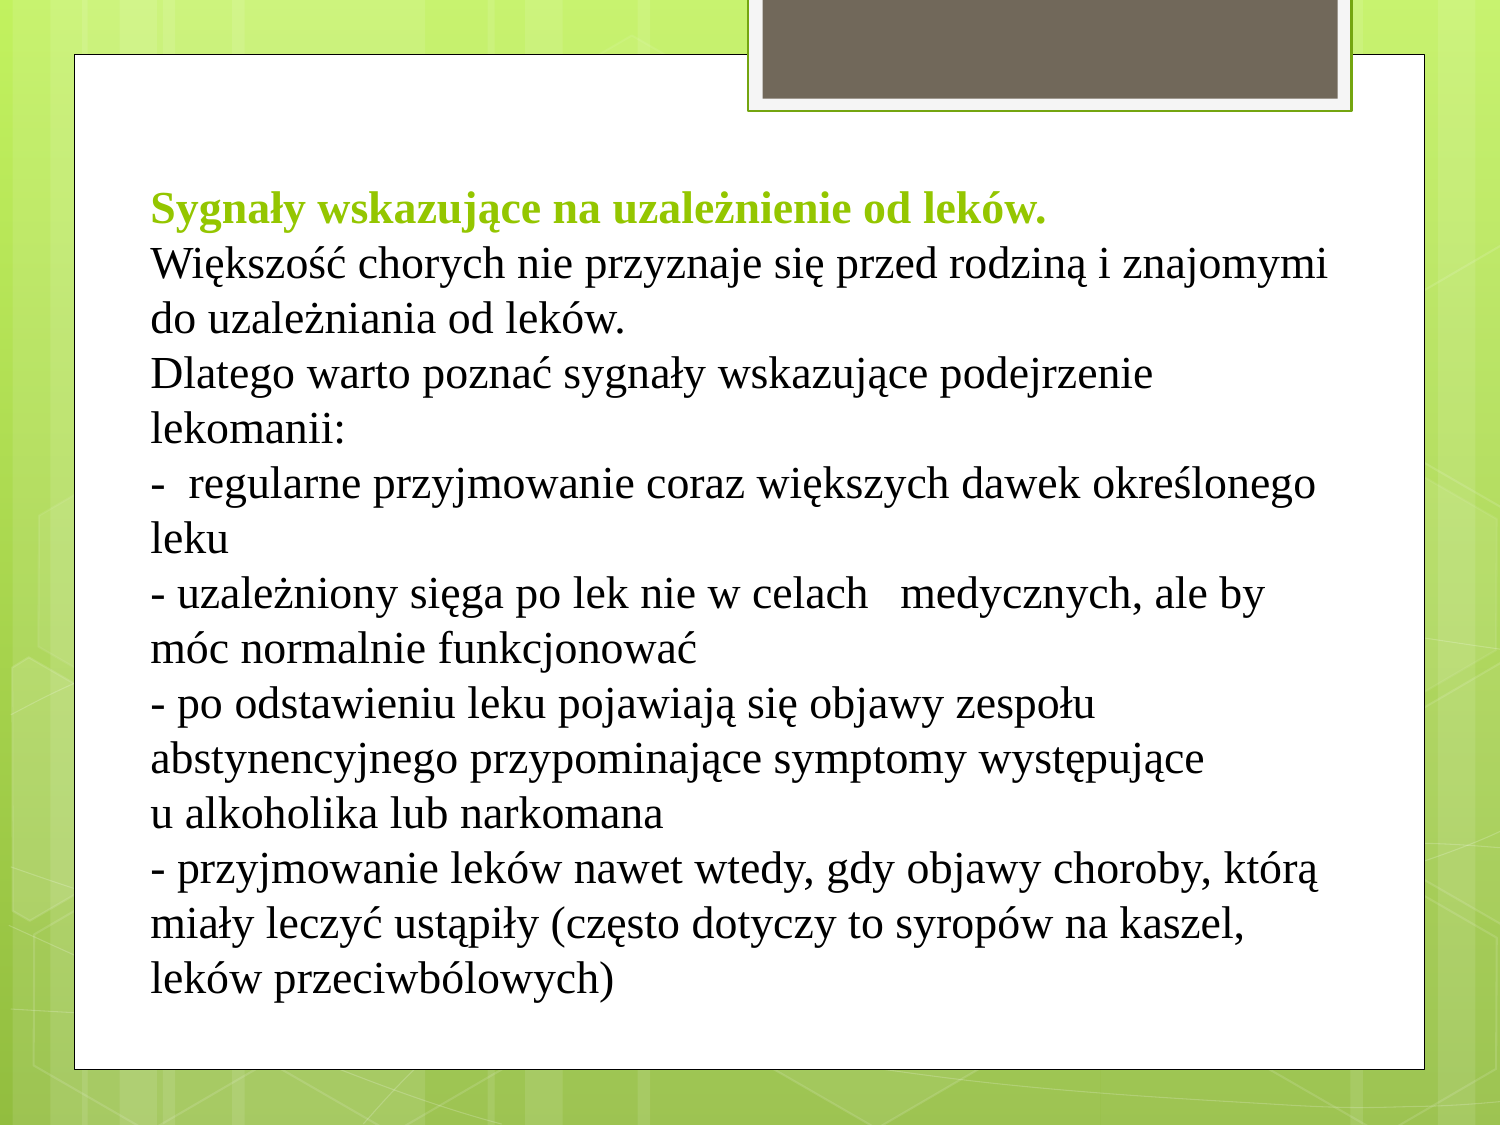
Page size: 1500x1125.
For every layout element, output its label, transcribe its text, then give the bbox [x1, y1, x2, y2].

text_box Sygnały wskazujące na uzależnienie od leków. Większość chorych nie przyznaje się przed rodziną i znajomymi do uzależniania od leków. Dlatego warto poznać sygnały wskazujące podejrzenie lekomanii: - regularne przyjmowanie coraz większych dawek określonego leku - uzależniony sięga po lek nie w celach medycznych, ale by móc normalnie funkcjonować - po odstawieniu leku pojawiają się objawy zespołu abstynencyjnego przypominające symptomy występujące u alkoholika lub narkomana - przyjmowanie leków nawet wtedy, gdy objawy choroby, którą miały leczyć ustąpiły (często dotyczy to syropów na kaszel, leków przeciwbólowych) [135, 125, 1353, 1010]
